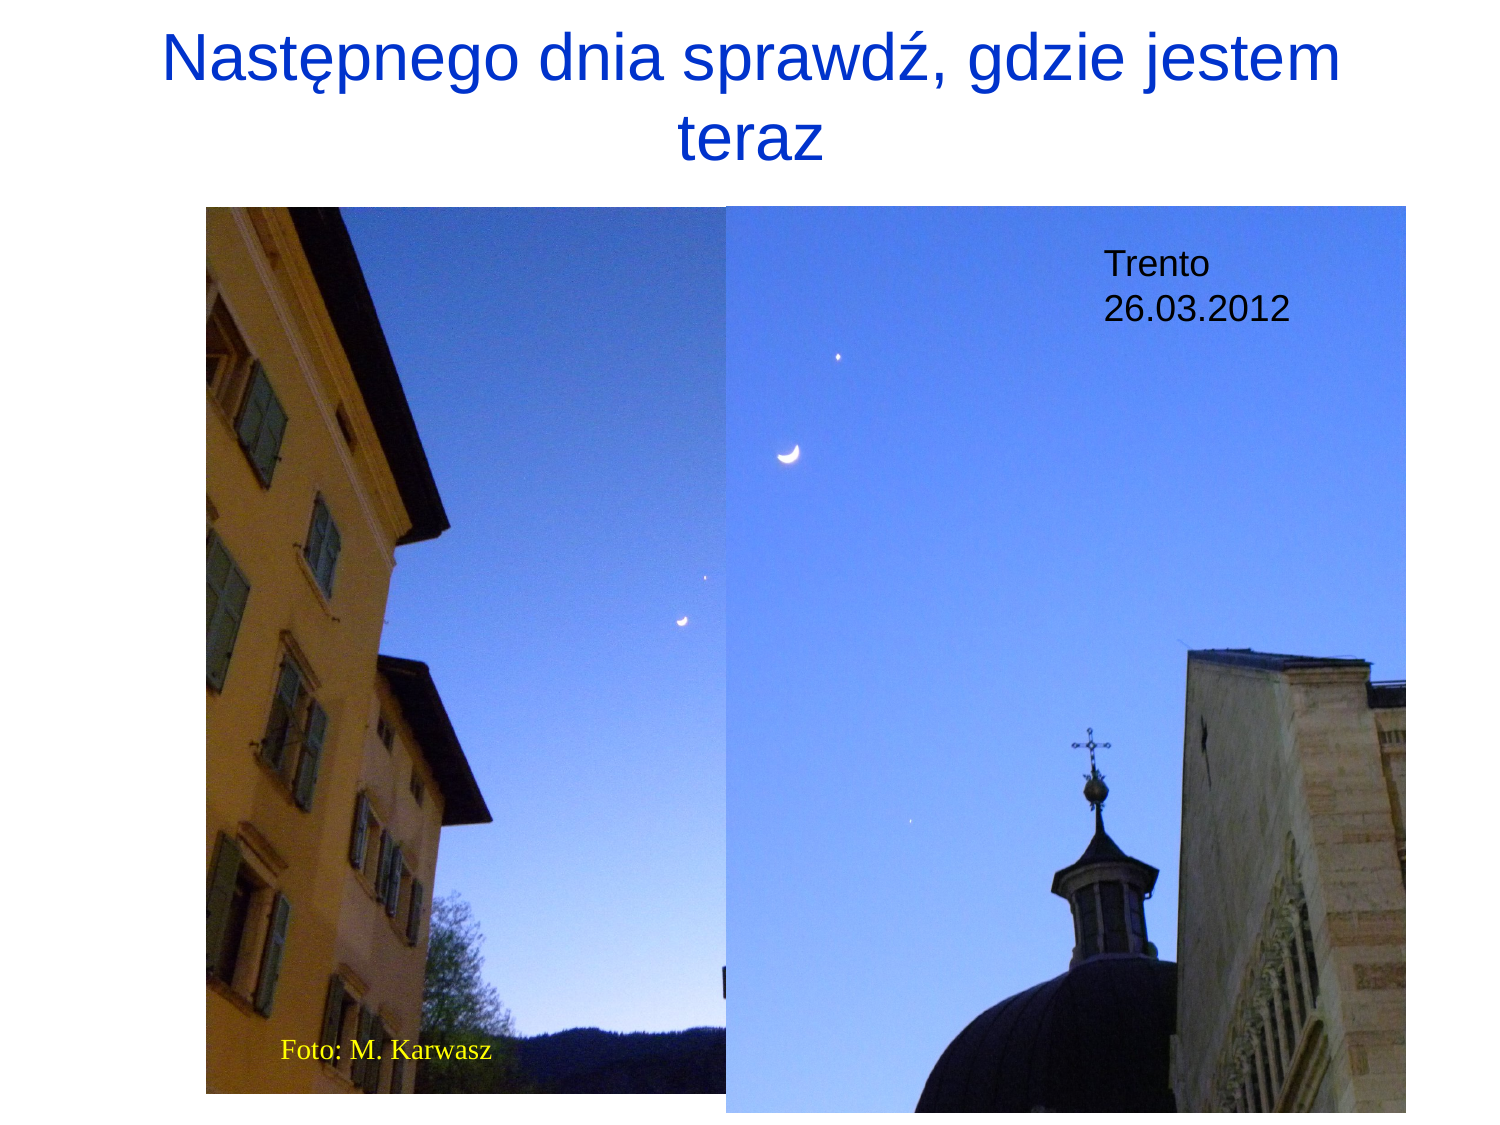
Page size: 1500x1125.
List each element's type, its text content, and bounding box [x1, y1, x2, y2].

title Następnego dnia sprawdź, gdzie jestem teraz [76, 0, 1427, 188]
picture [206, 206, 1406, 1113]
